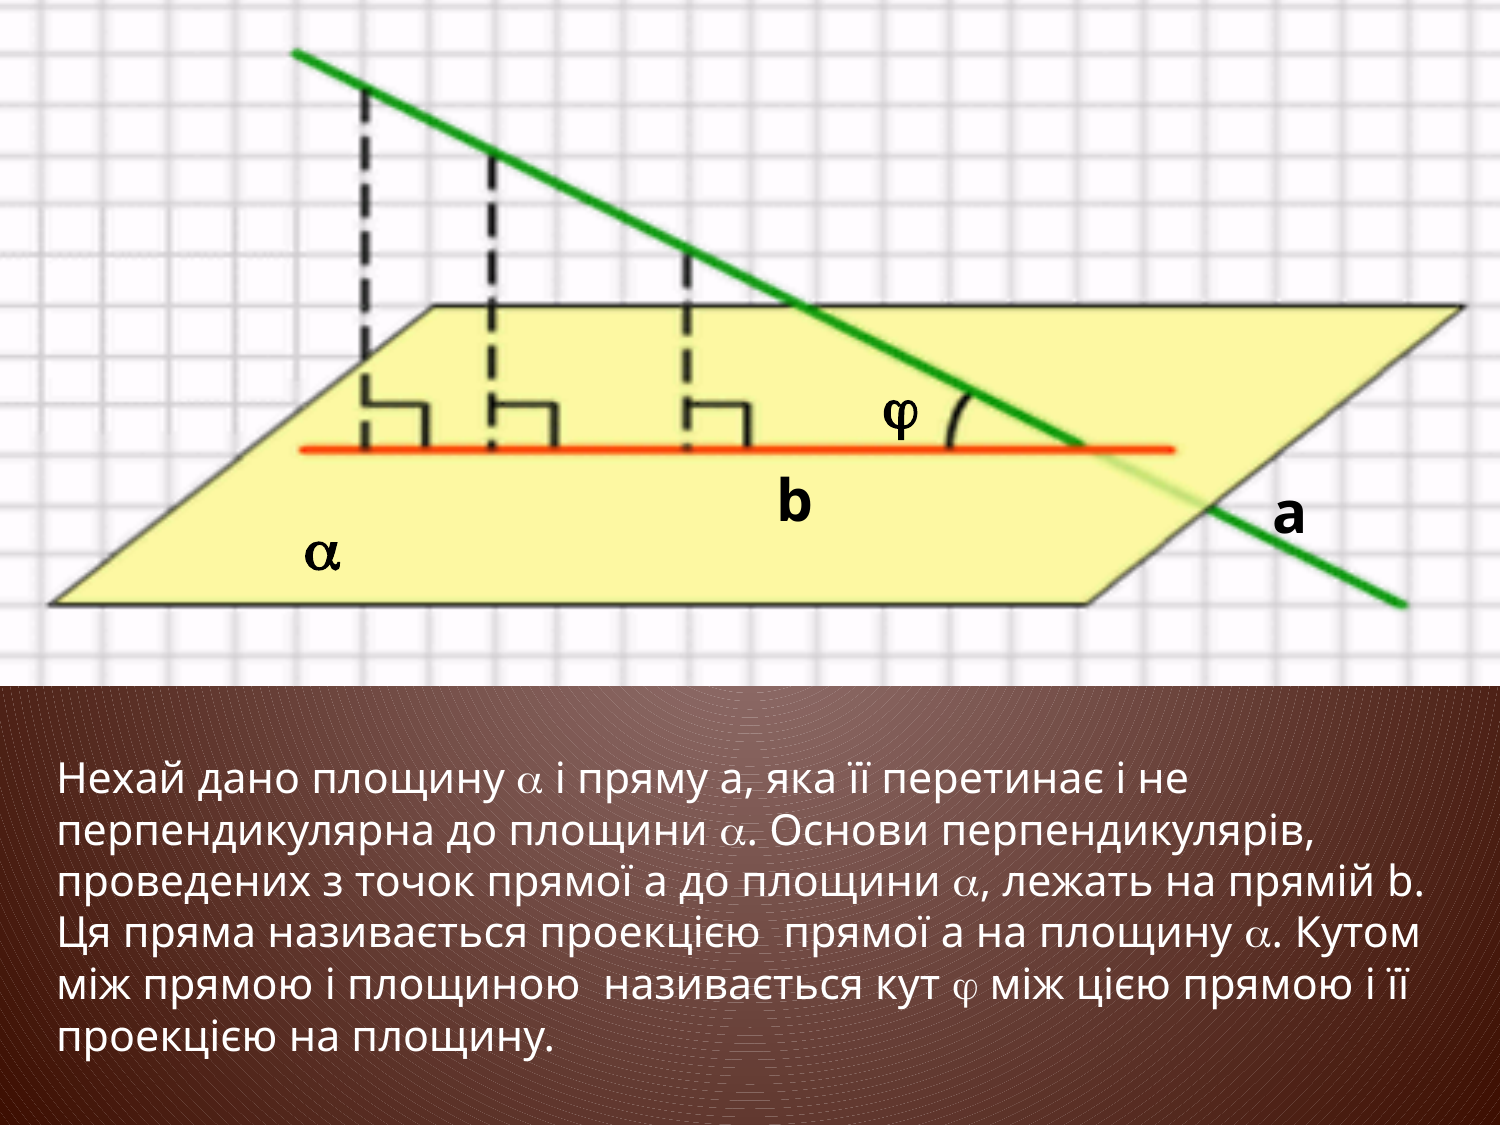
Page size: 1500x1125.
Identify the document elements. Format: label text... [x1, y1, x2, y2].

title Нехай дано площину  і пряму а, яка її перетинає і не перпендикулярна до площини . Основи перпендикулярів, проведених з точок прямої а до площини , лежать на прямій b. Ця пряма називається проекцією прямої а на площину . Кутом між прямою і площиною називається кут  між цією прямою і її проекцією на площину. [41, 739, 1471, 1071]
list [0, 0, 1500, 686]
